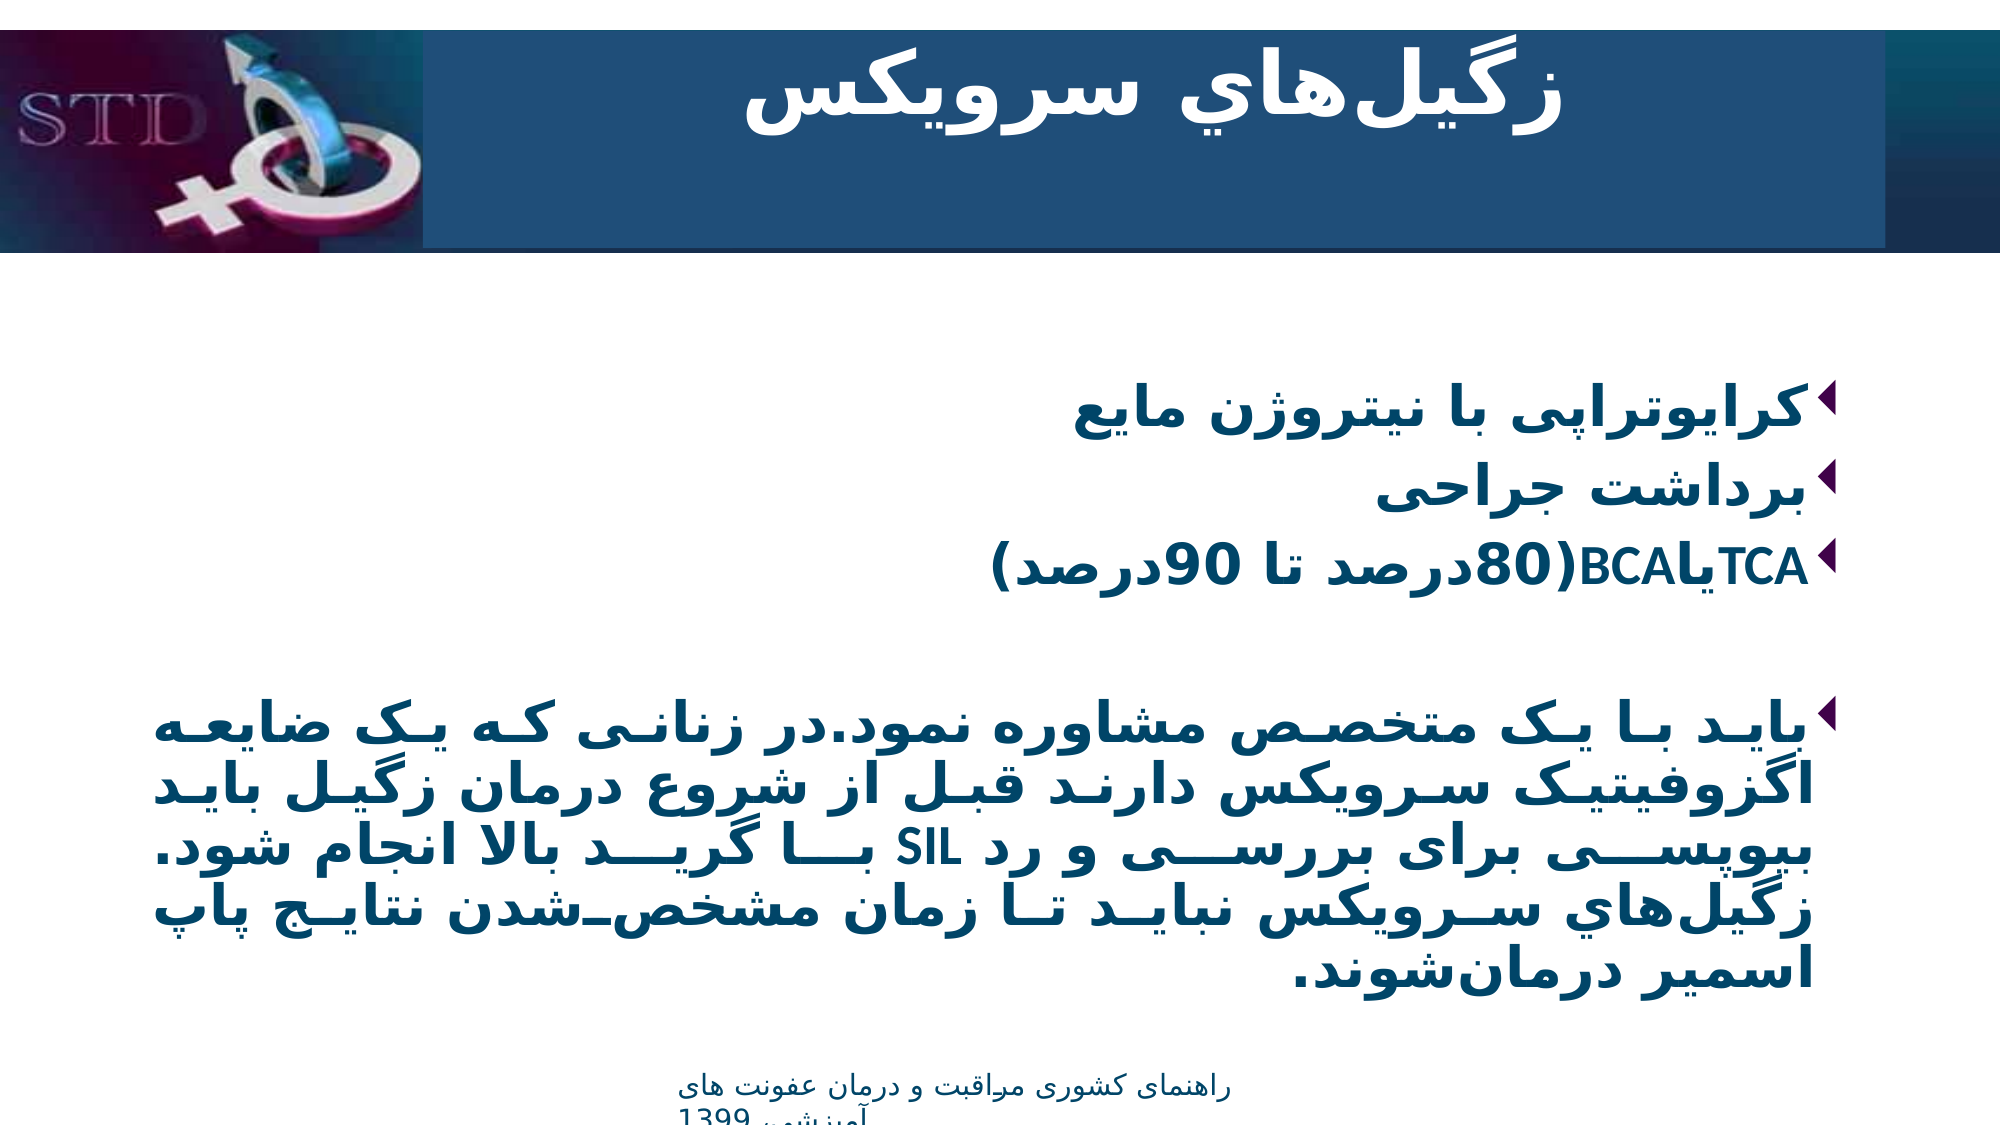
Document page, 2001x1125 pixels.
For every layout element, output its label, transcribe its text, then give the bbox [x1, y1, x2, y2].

title زگيل‌‌هاي سرويكس [422, 30, 1886, 248]
picture [0, 30, 2000, 253]
list کرایوتراپی با نیتروژن مایع برداشت جراحی TCAیاBCA(80درصد تا 90درصد) باید با یک متخصص مشاوره نمود.در زنانی که یک ضایعه اگزوفیتیک سرویکس دارند قبل از شروع درمان زگیل باید بیوپسی برای بررسی و رد SIL با گرید بالا انجام شود. زگيل‌هاي سرويكس نبايد تا زمان مشخص‌شدن‌ نتايج پاپ اسمير درمان‌شوند. [137, 370, 1863, 1014]
